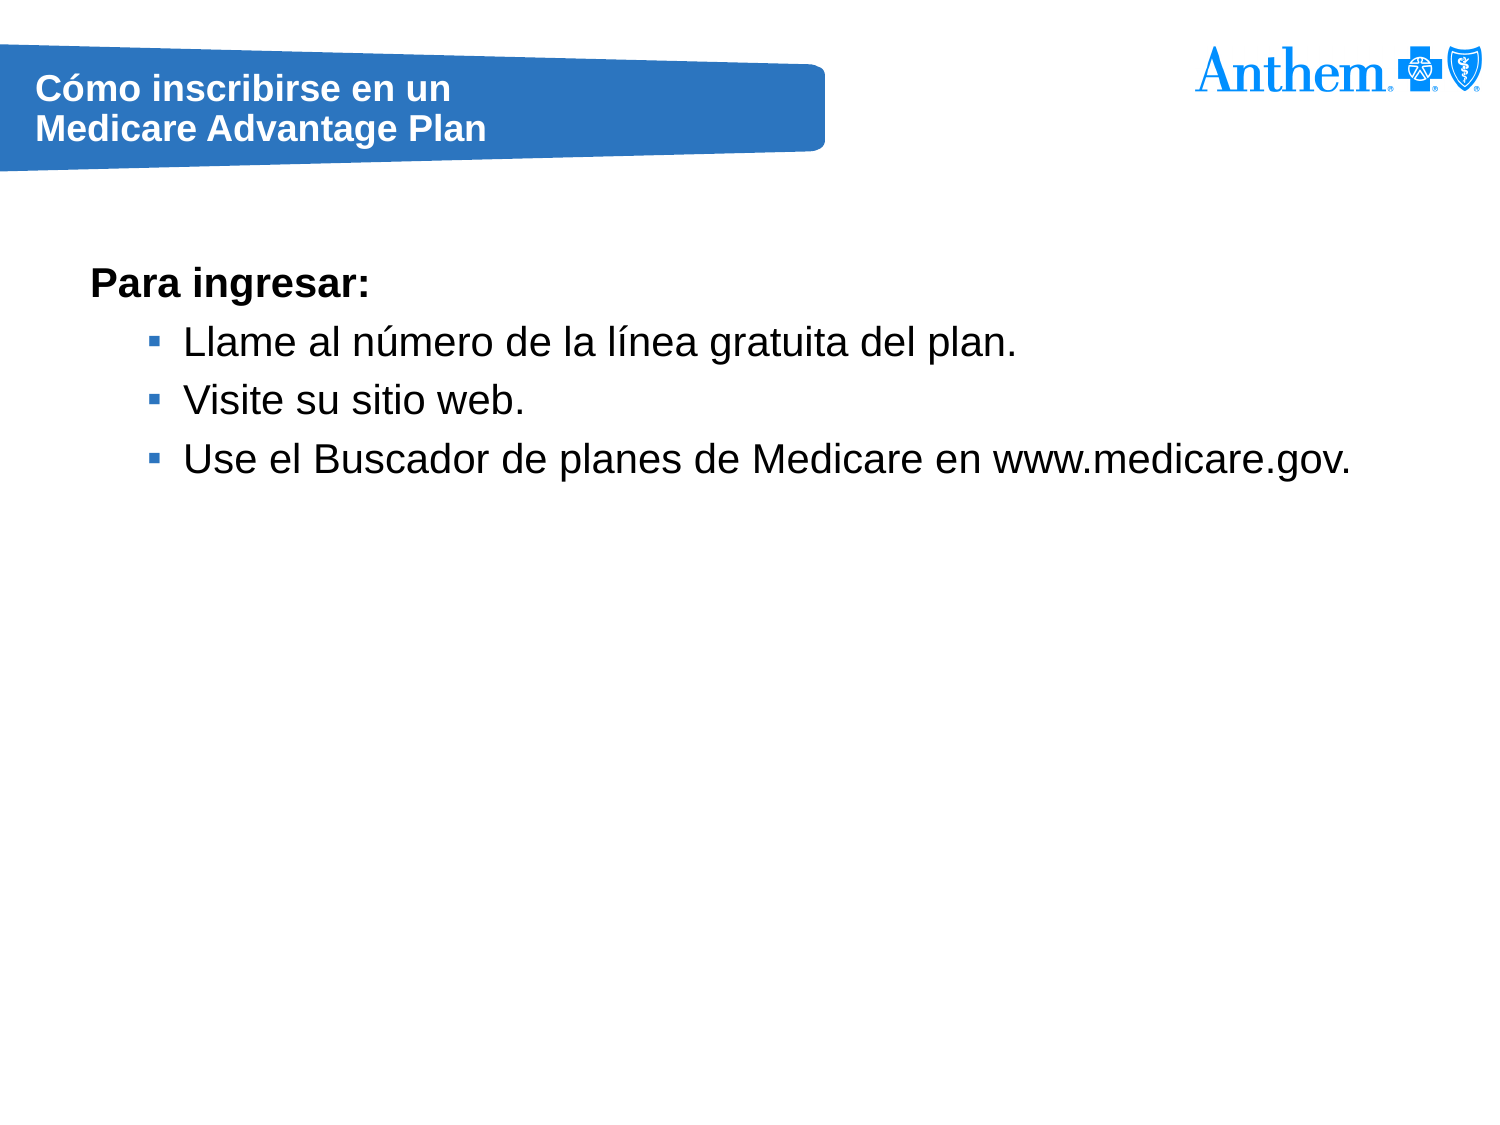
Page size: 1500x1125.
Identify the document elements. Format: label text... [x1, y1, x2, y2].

title Cómo inscribirse en un Medicare Advantage Plan [20, 46, 825, 172]
list Para ingresar: Llame al número de la línea gratuita del plan. Visite su sitio web. Use el Buscador de planes de Medicare en www.medicare.gov. [89, 261, 1443, 1047]
picture [1195, 46, 1482, 92]
